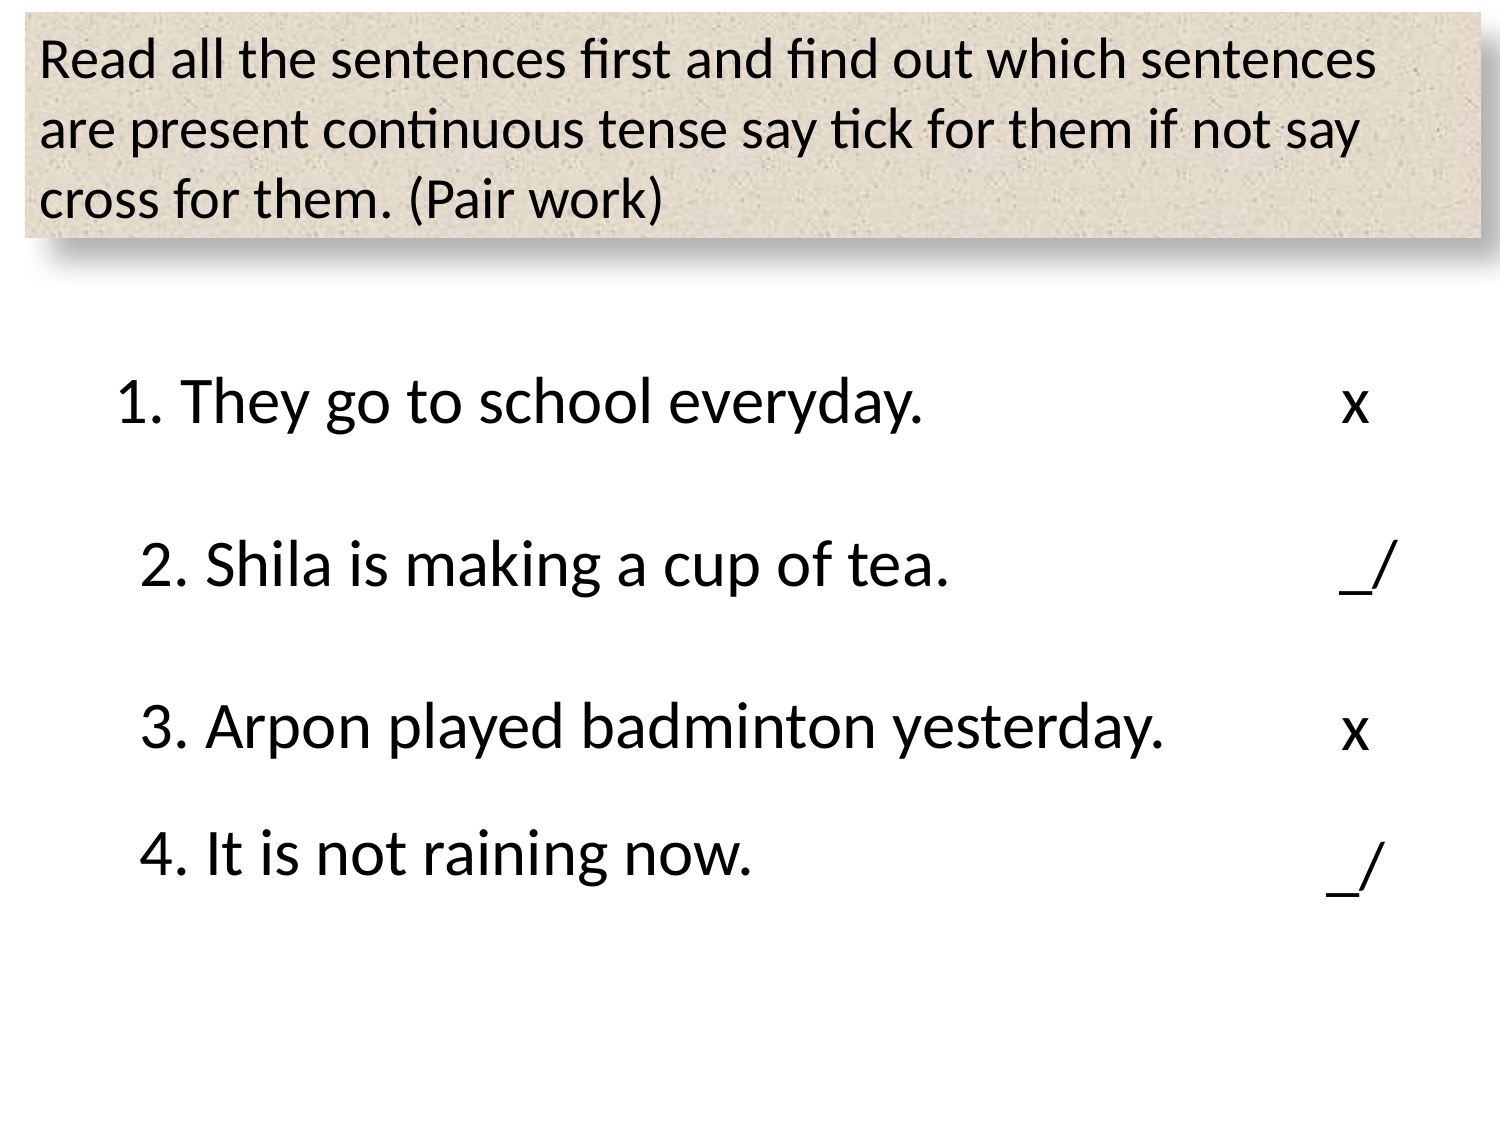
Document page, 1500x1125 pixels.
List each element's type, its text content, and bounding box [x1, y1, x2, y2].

text_box 4. It is not raining now. [125, 801, 900, 897]
text_box 3. Arpon played badminton yesterday. [124, 674, 1238, 770]
text_box _/ [1262, 814, 1450, 910]
text_box x [1262, 676, 1450, 772]
text_box 1. They go to school everyday. [99, 349, 975, 445]
text_box Read all the sentences first and find out which sentences are present continuous tense say tick for them if not say cross for them. (Pair work) [24, 12, 1482, 238]
text_box _/ [1275, 512, 1463, 608]
text_box x [1262, 349, 1450, 445]
text_box 2. Shila is making a cup of tea. [125, 512, 1000, 608]
